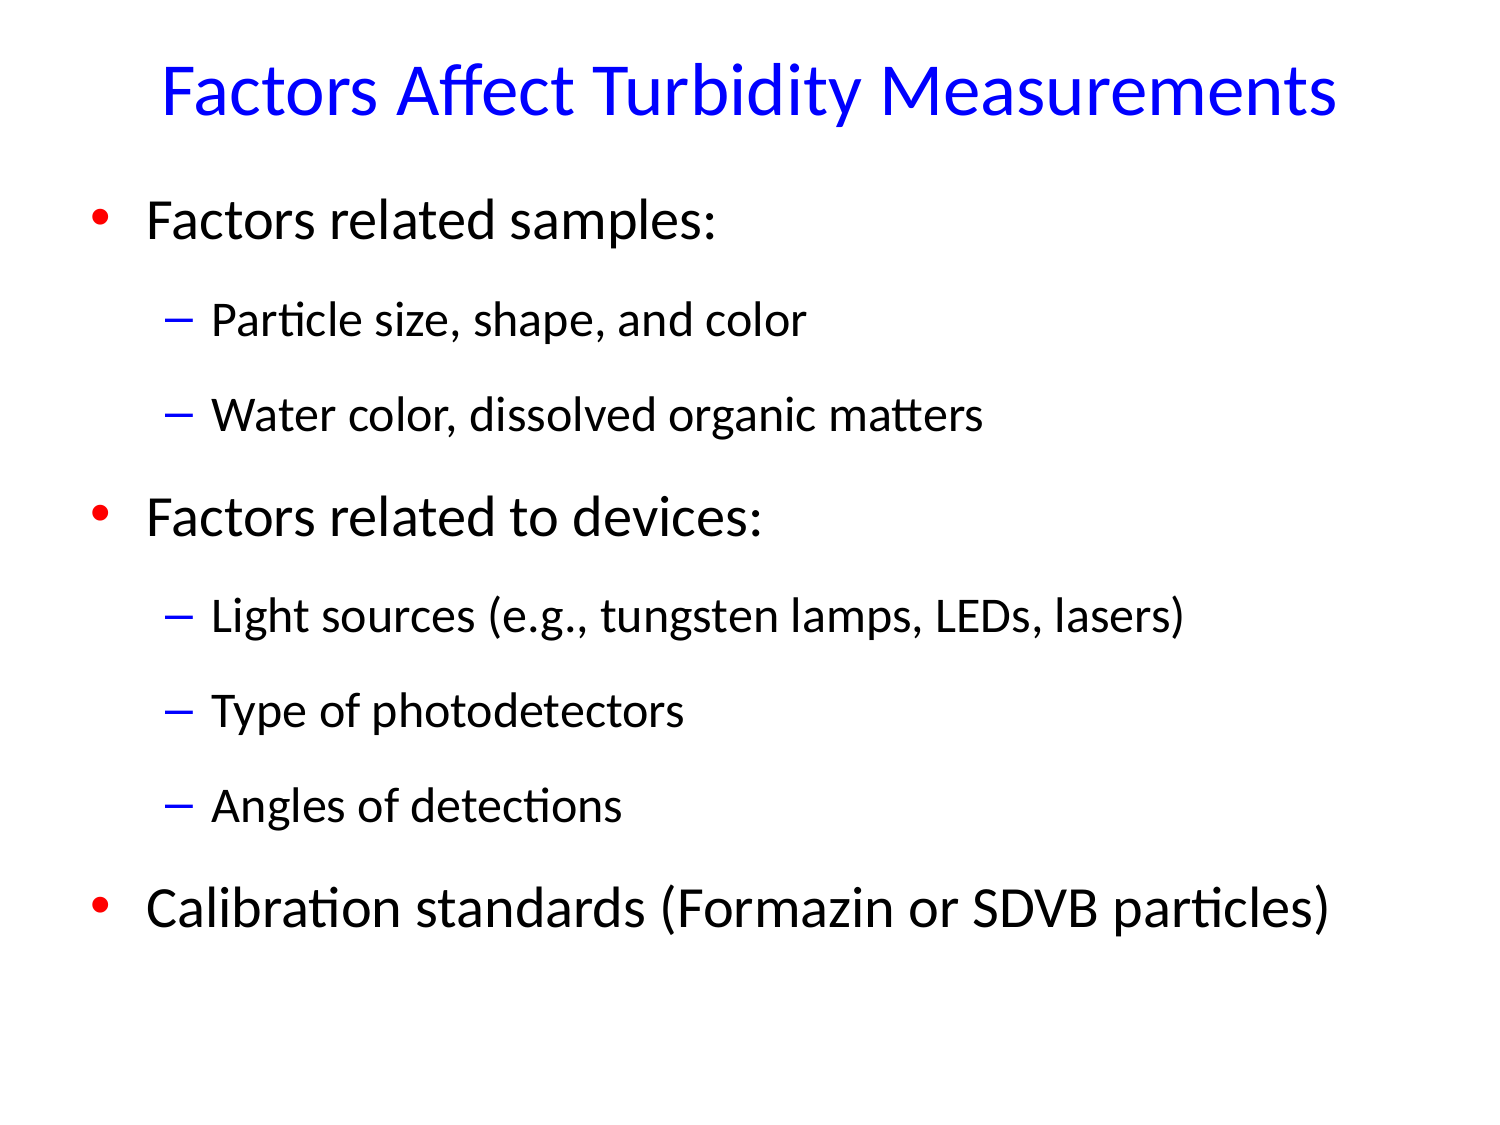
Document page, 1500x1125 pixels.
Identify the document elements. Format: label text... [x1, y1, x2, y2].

list Factors related samples: Particle size, shape, and color Water color, dissolved organic matters Factors related to devices: Light sources (e.g., tungsten lamps, LEDs, lasers) Type of photodetectors Angles of detections Calibration standards (Formazin or SDVB particles) [75, 173, 1425, 1005]
title Factors Affect Turbidity Measurements [75, 45, 1425, 127]
